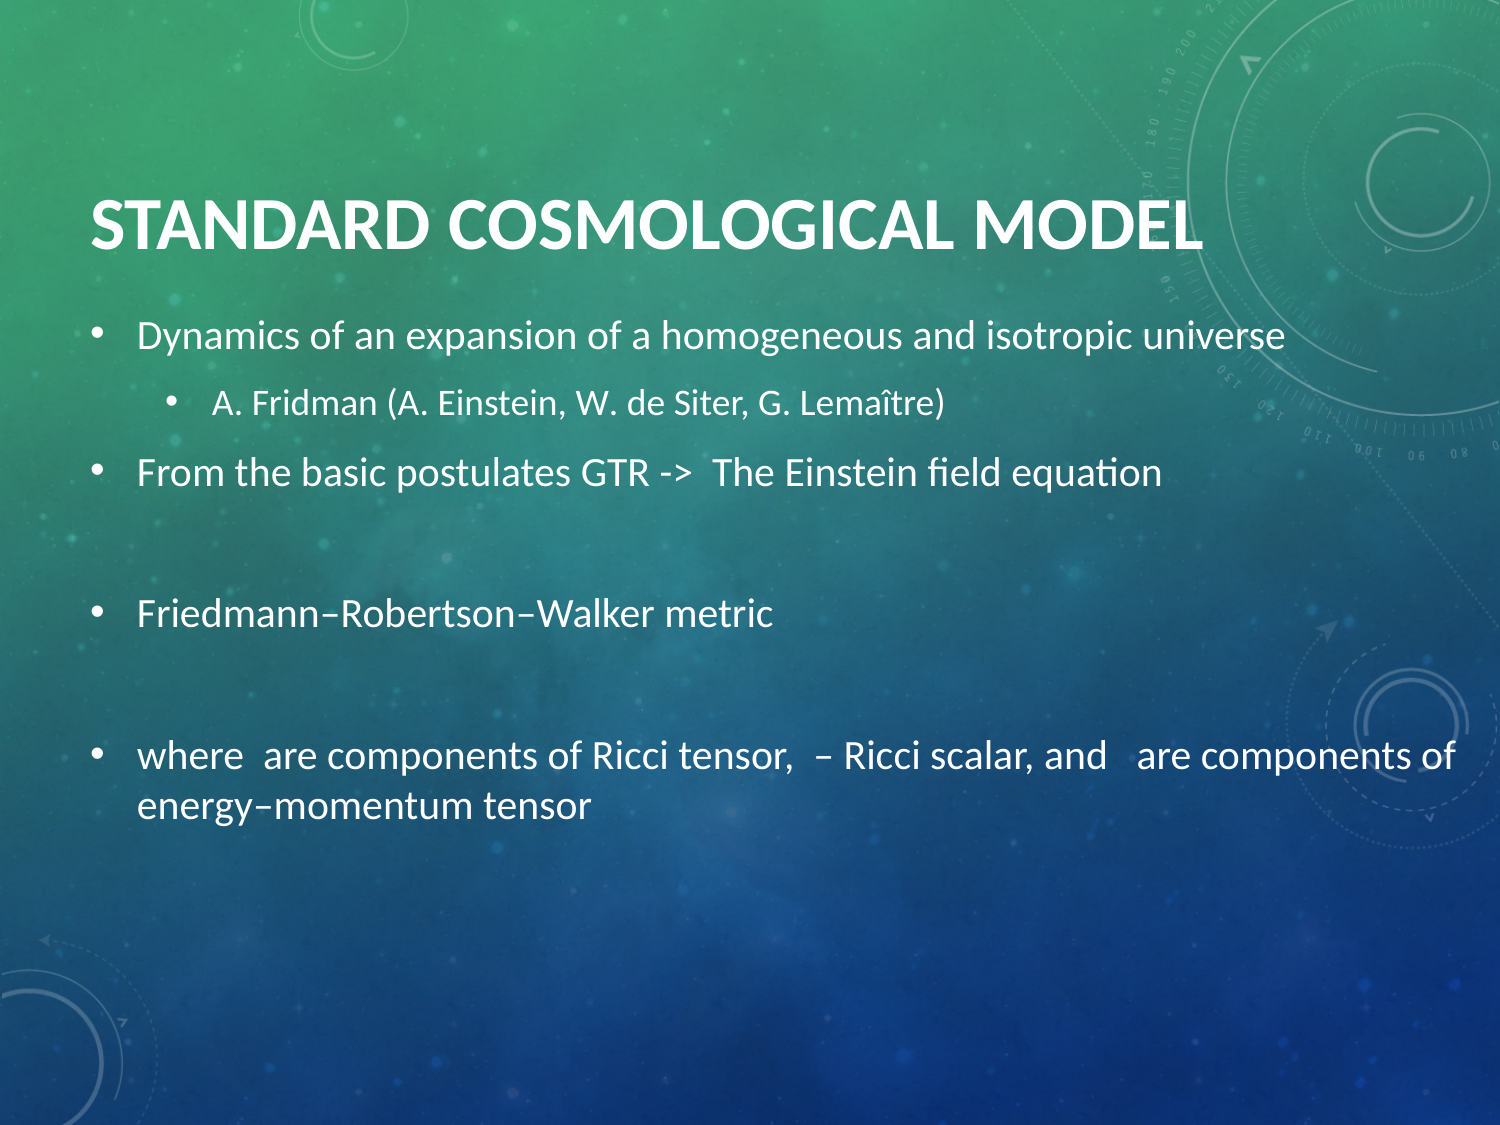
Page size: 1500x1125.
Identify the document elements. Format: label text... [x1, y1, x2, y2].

title standard cosmological model [75, 99, 1350, 339]
picture [0, 1, 1500, 1125]
